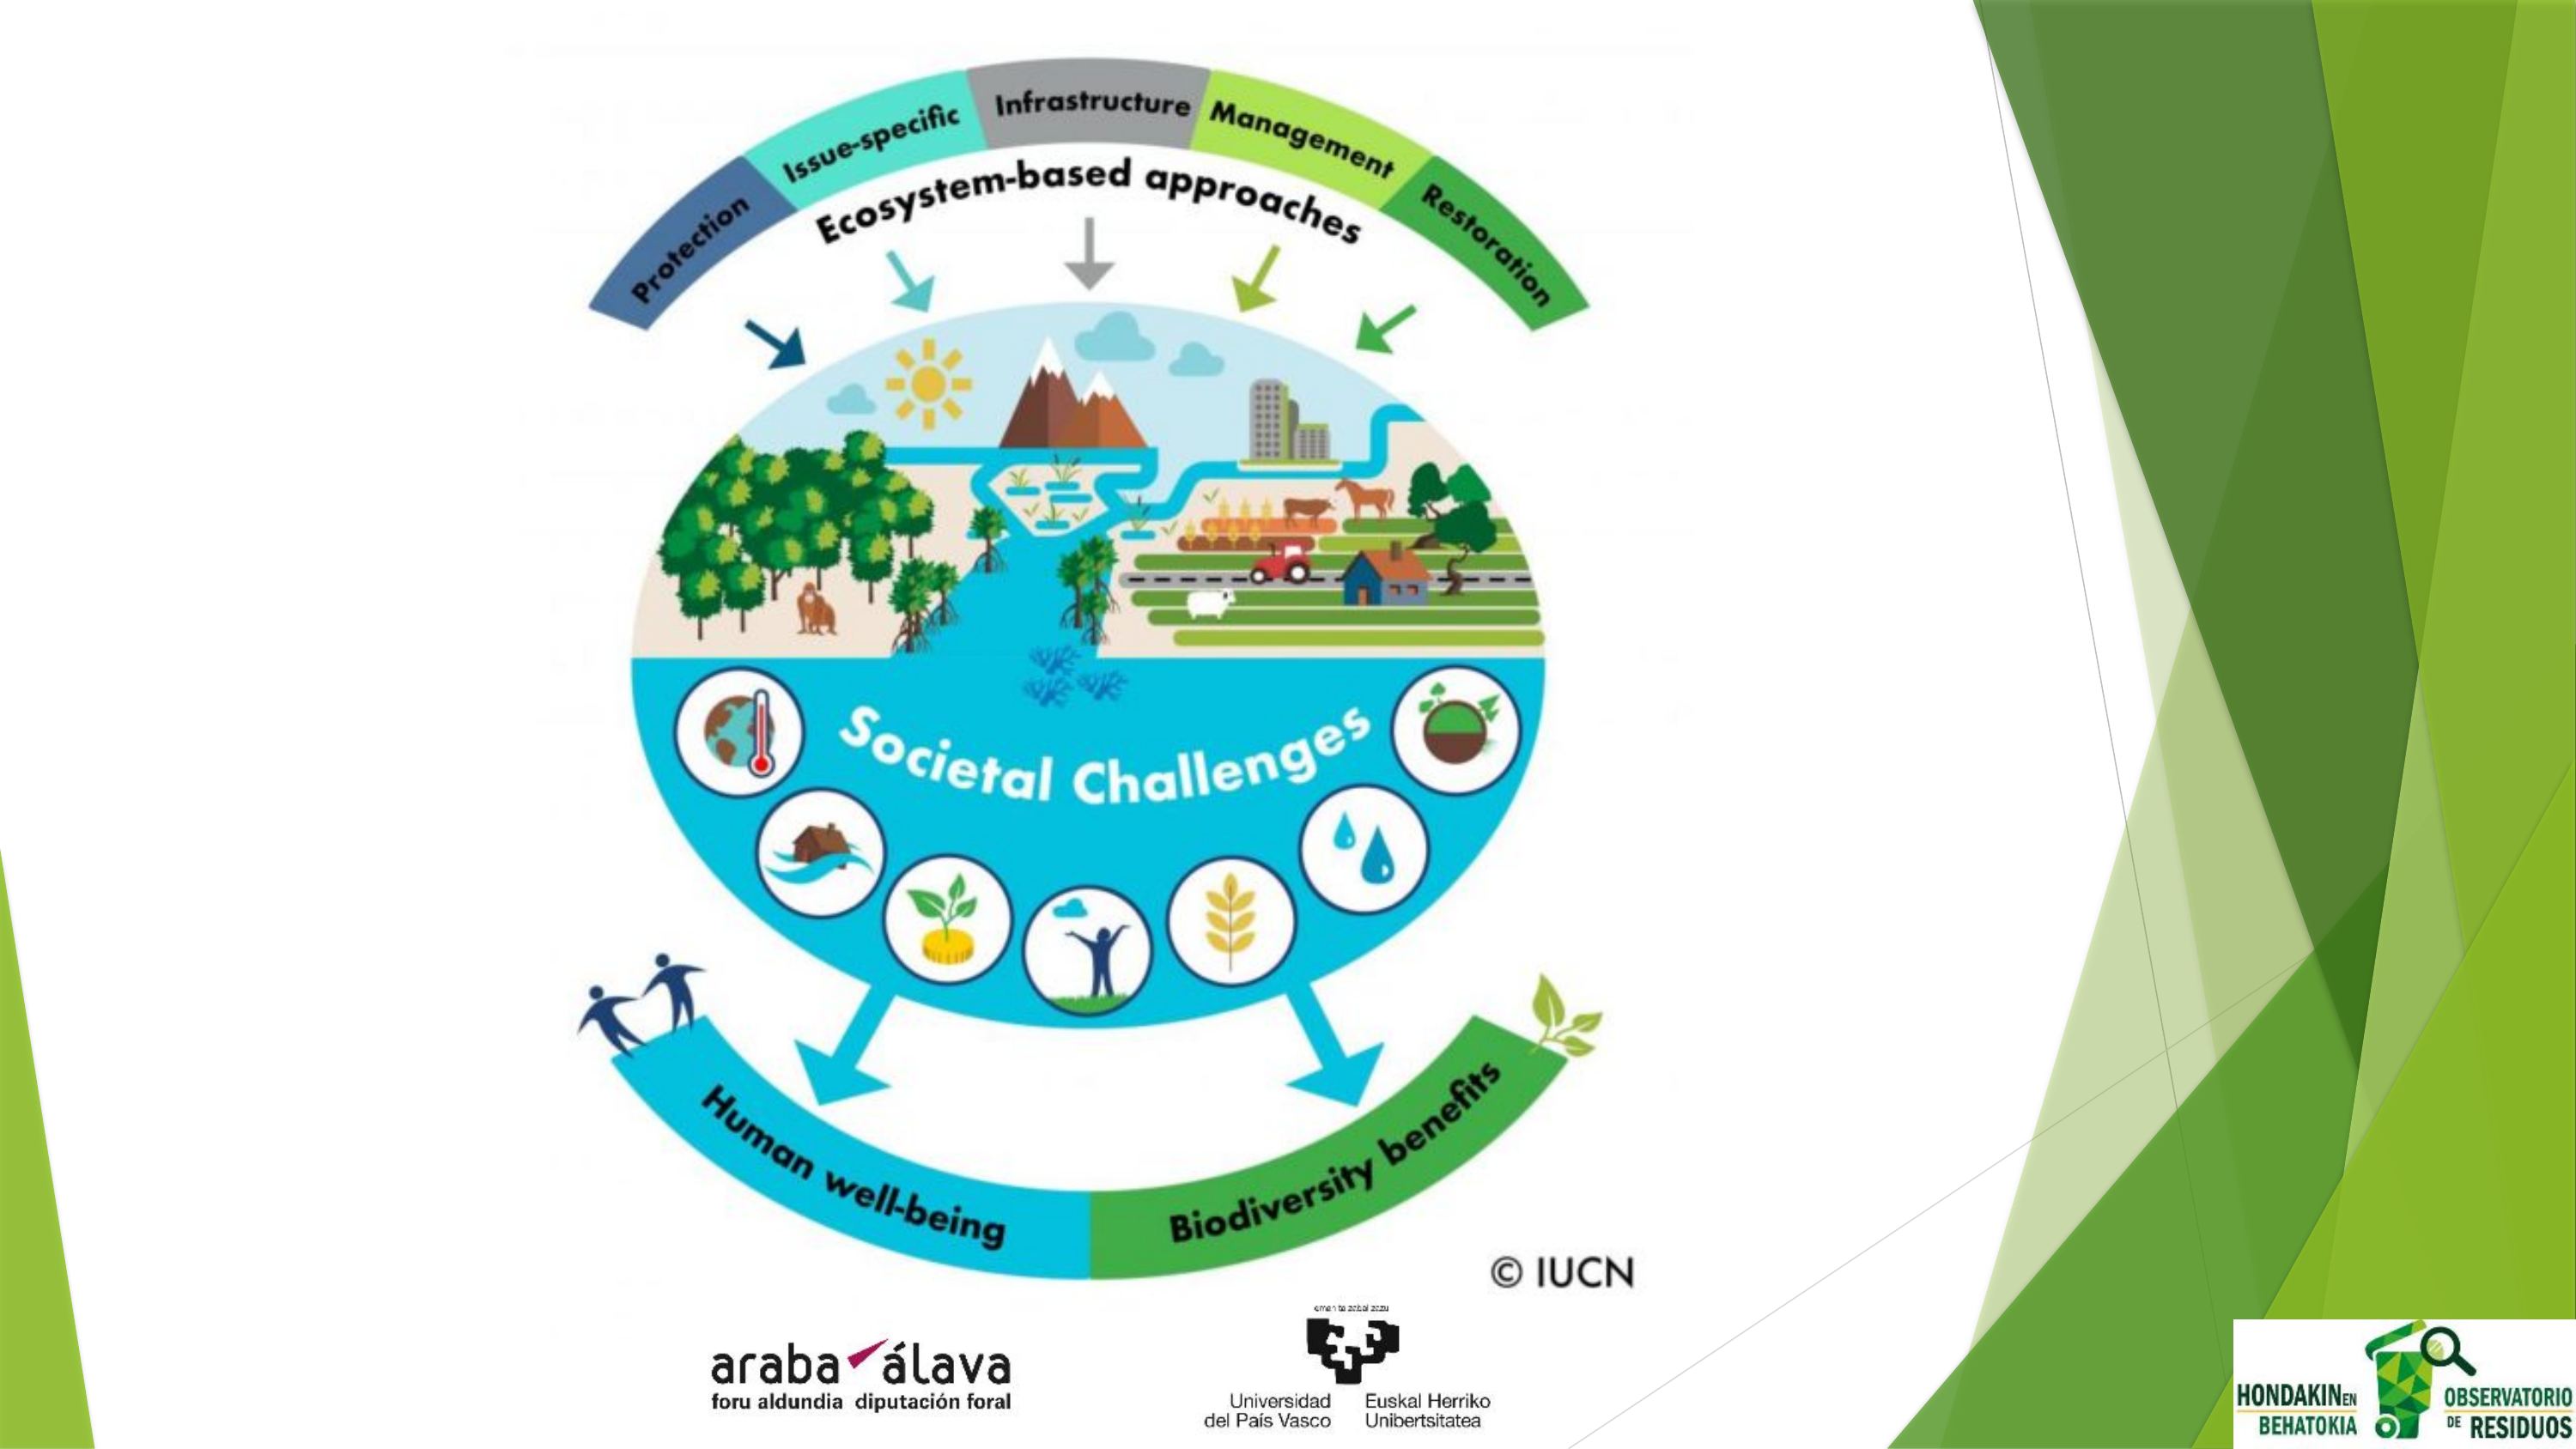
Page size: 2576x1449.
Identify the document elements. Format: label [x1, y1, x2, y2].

picture [503, 11, 1694, 1437]
picture [2233, 1319, 2576, 1449]
